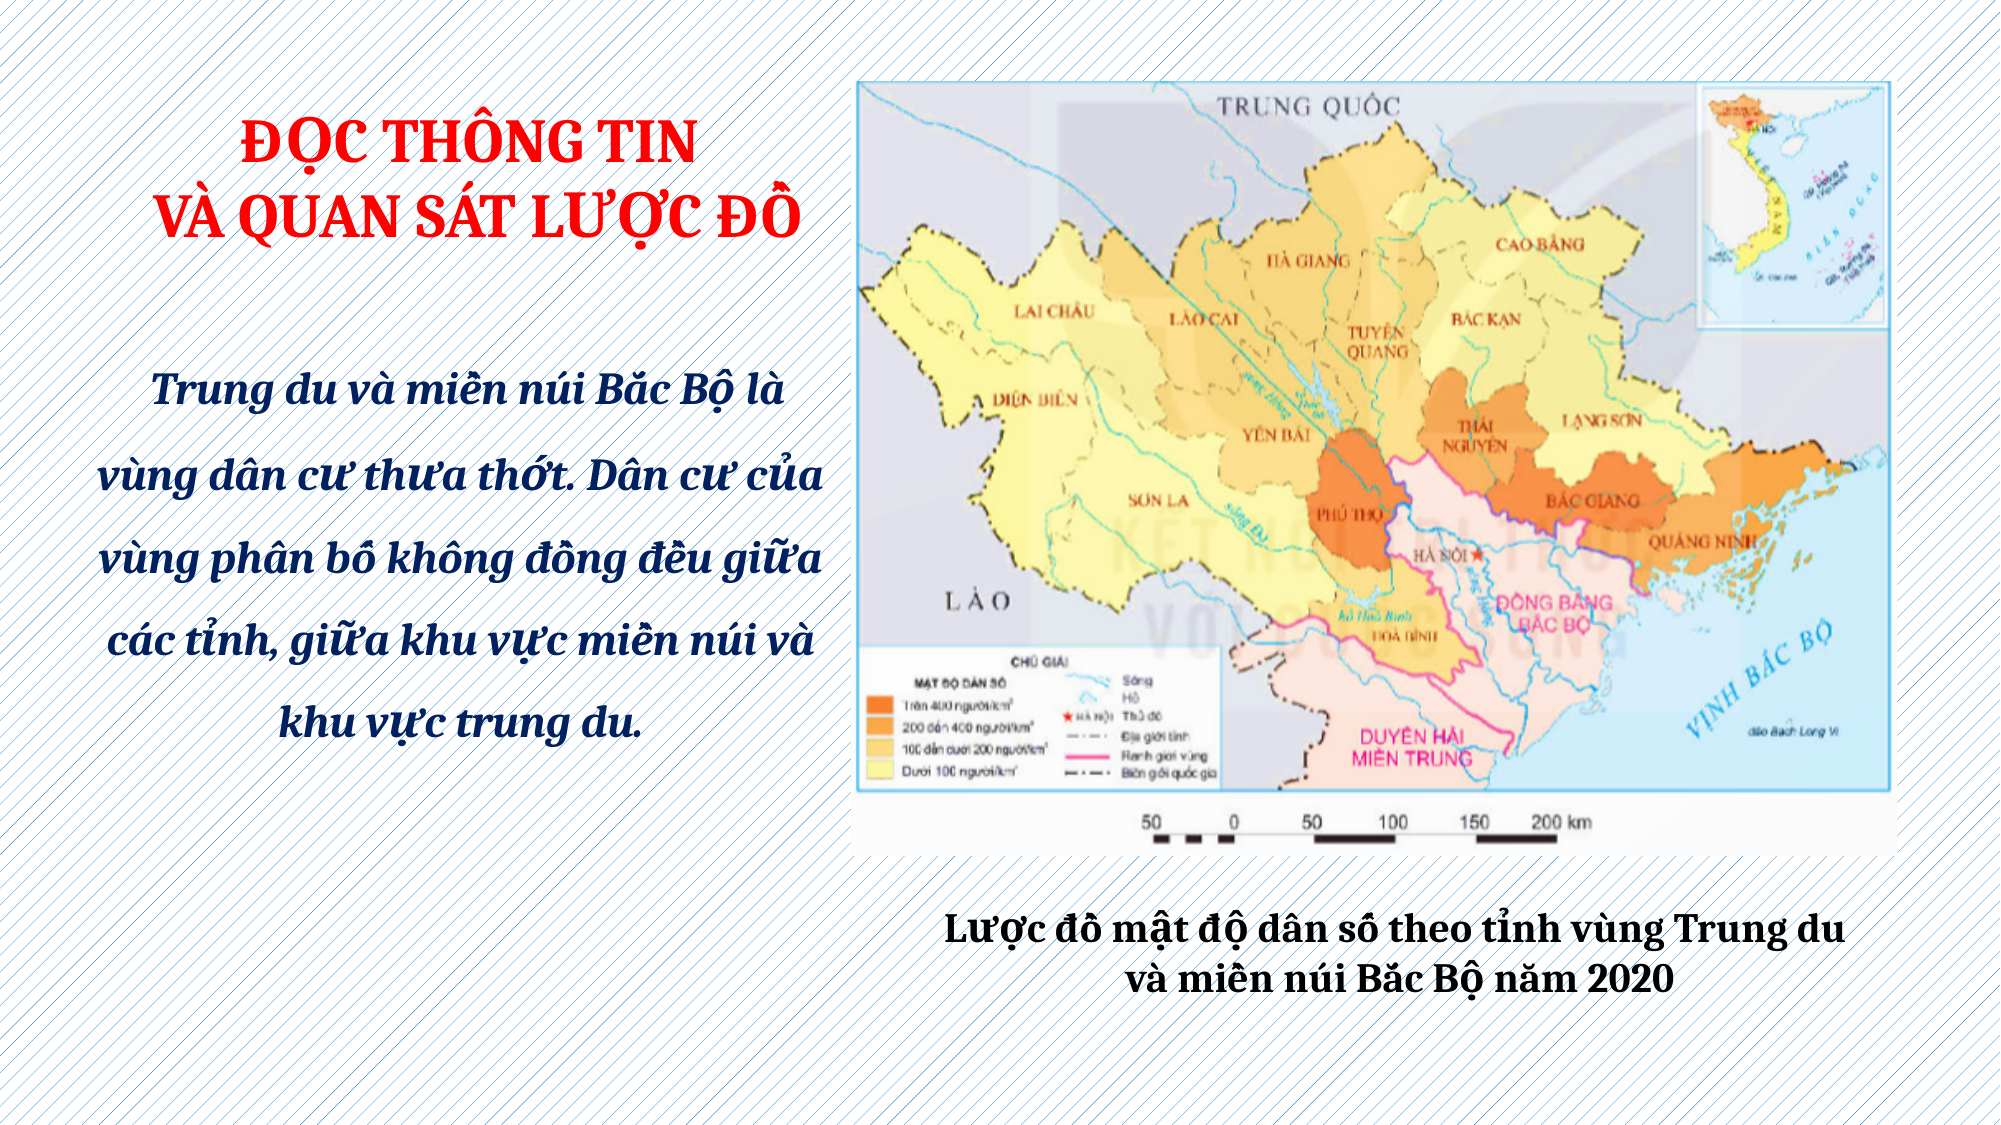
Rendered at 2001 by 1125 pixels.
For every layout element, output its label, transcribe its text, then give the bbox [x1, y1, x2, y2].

text_box ĐỌC THÔNG TIN VÀ QUAN SÁT LƯỢC ĐỒ [124, 93, 831, 258]
text_box Trung du và miền núi Bắc Bộ là vùng dân cư thưa thớt. Dân cư của vùng phân bố không đồng đều giữa các tỉnh, giữa khu vực miền núi và khu vực trung du. [70, 297, 850, 755]
picture [850, 81, 1898, 857]
text_box Lược đồ mật độ dân số theo tỉnh vùng Trung du và miền núi Bắc Bộ năm 2020 [609, 893, 2000, 1009]
